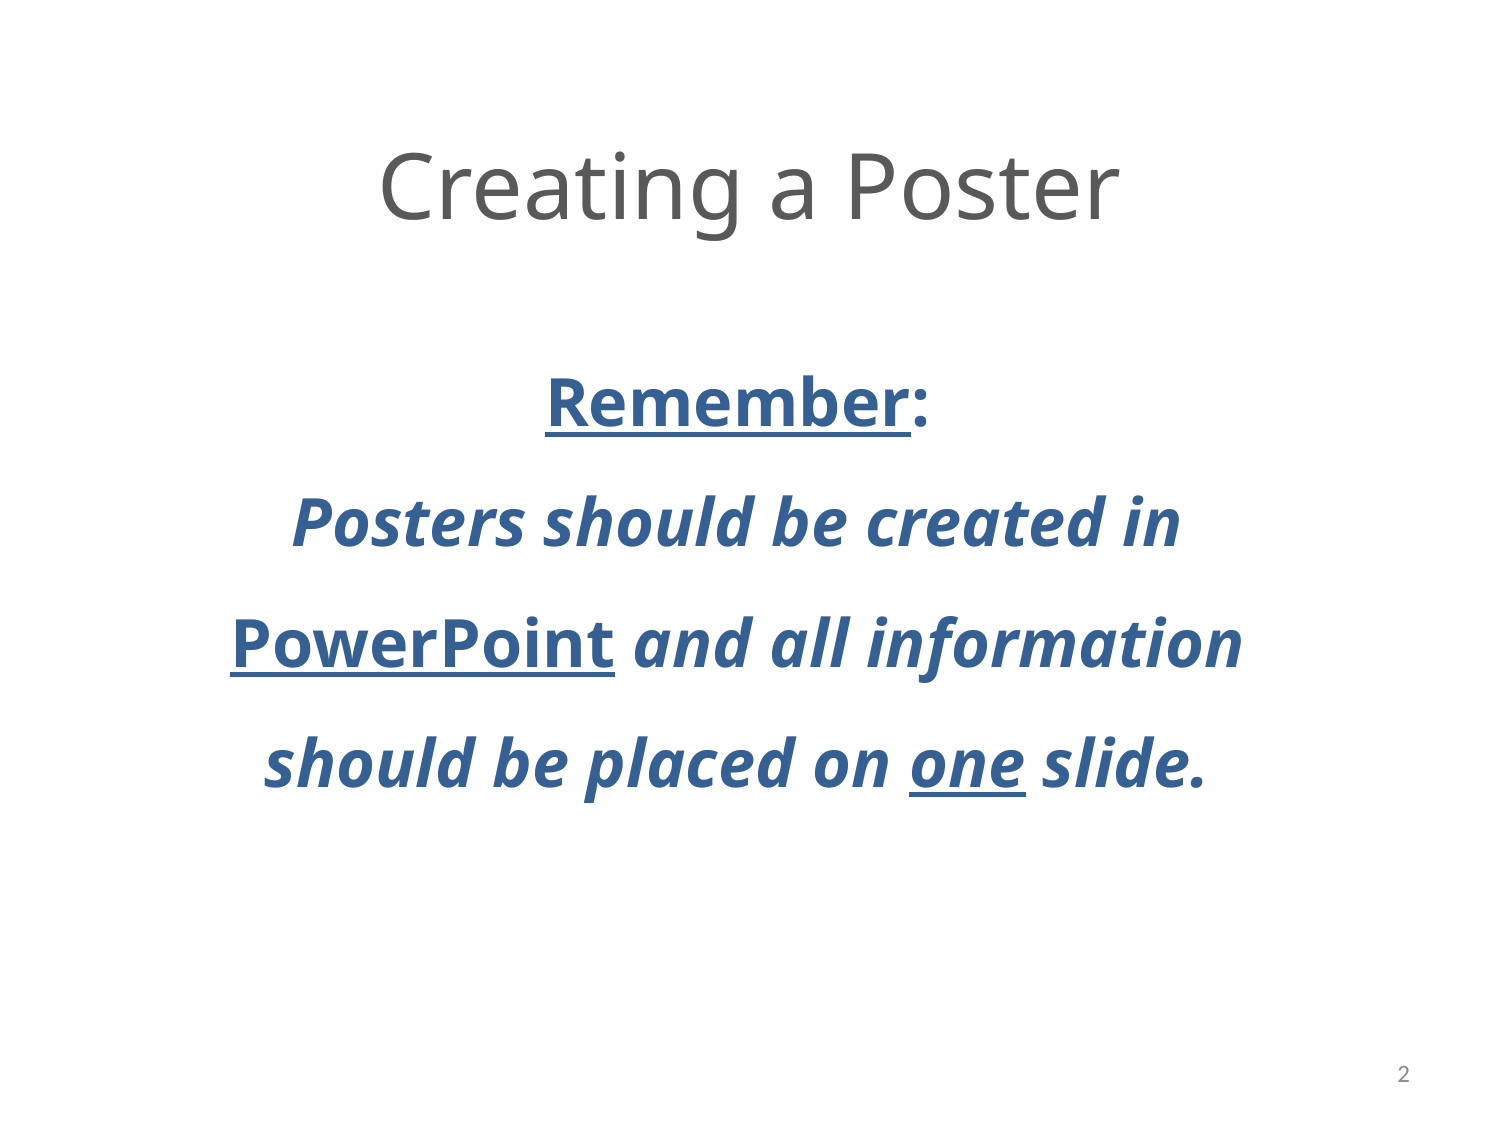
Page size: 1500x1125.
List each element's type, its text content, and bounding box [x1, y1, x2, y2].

title Creating a Poster [112, 62, 1388, 304]
subtitle Remember: Posters should be created in PowerPoint and all information should be placed on one slide. [112, 312, 1363, 925]
slide_number 2 [1074, 1042, 1425, 1103]
